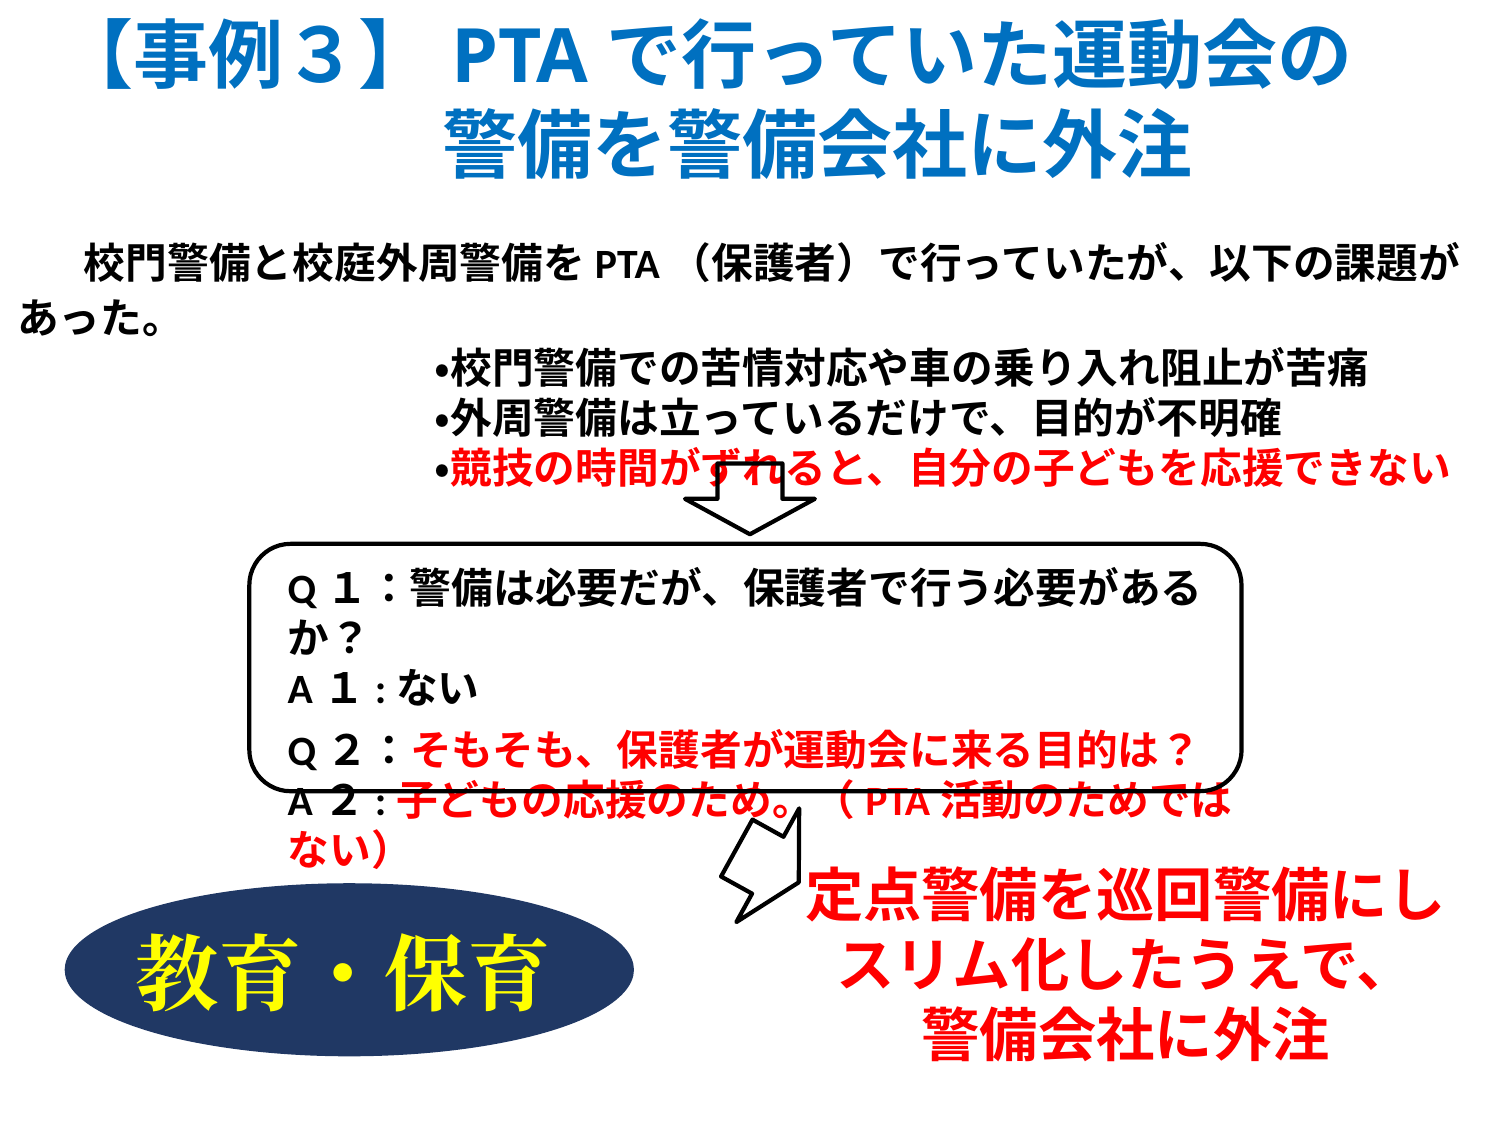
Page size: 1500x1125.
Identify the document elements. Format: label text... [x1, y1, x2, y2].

text_box Q１：警備は必要だが、保護者で行う必要があるか？ A１:ない Q２：そもそも、保護者が運動会に来る目的は？ A２:子どもの応援のため。（PTA活動のためではない） [272, 554, 1277, 882]
text_box [134, 883, 565, 913]
text_box [64, 918, 119, 1021]
text_box [719, 806, 802, 893]
text_box [132, 1026, 566, 1057]
text_box 【事例３】PTAで行っていた運動会の 警備を警備会社に外注 [2, 0, 1409, 195]
text_box [682, 461, 817, 537]
text_box [603, 930, 634, 1009]
text_box 校門警備と校庭外周警備をPTA（保護者）で行っていたが、以下の課題があった。 ・校門警備での苦情対応や車の乗り入れ阻止が苦痛 ・外周警備は立っているだけで、目的が不明確 ・競技の時間がずれると、自分の子どもを応援できない [2, 204, 1489, 550]
text_box [734, 902, 745, 924]
text_box 教育・保育 [119, 913, 603, 1026]
text_box [247, 541, 1244, 794]
text_box 定点警備を巡回警備にし スリム化したうえで、 警備会社に外注 [745, 850, 1500, 1076]
